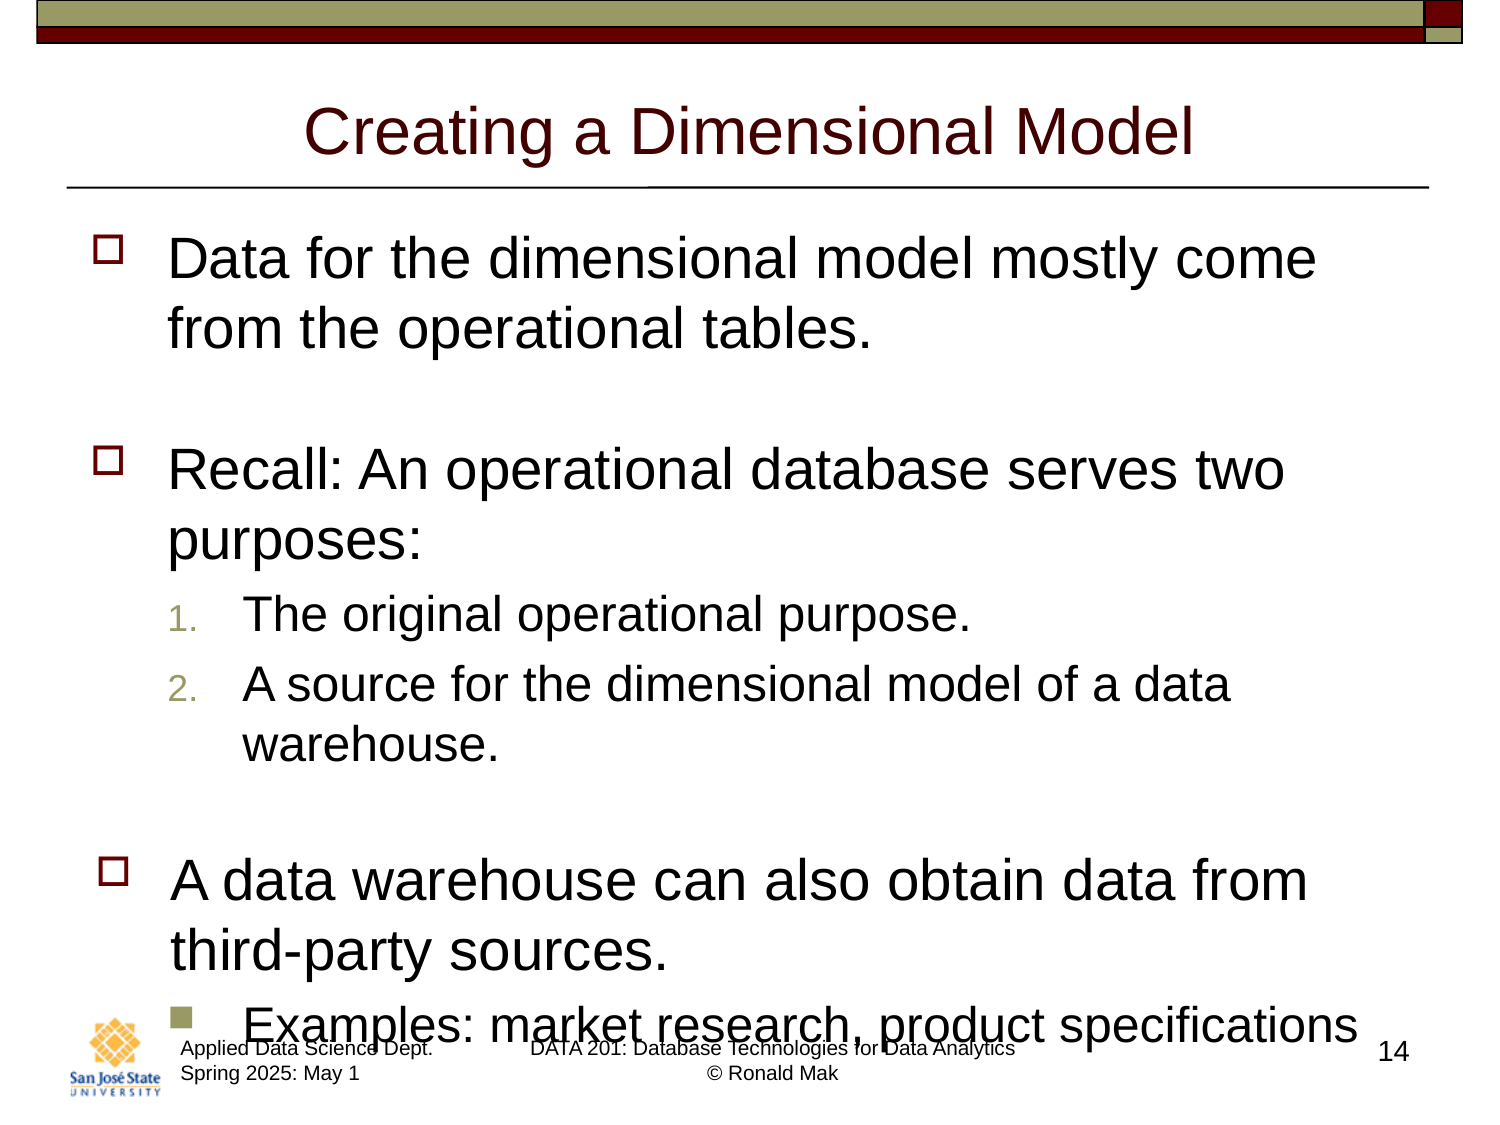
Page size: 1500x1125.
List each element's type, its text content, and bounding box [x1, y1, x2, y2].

slide_number 14 [1112, 1025, 1425, 1100]
title Creating a Dimensional Model [75, 67, 1425, 175]
list Data for the dimensional model mostly come from the operational tables. Recall: An operational database serves two purposes: The original operational purpose. A source for the dimensional model of a data warehouse. A data warehouse can also obtain data from third-party sources. Examples: market research, product specifications [75, 212, 1425, 1006]
picture [60, 1012, 166, 1112]
